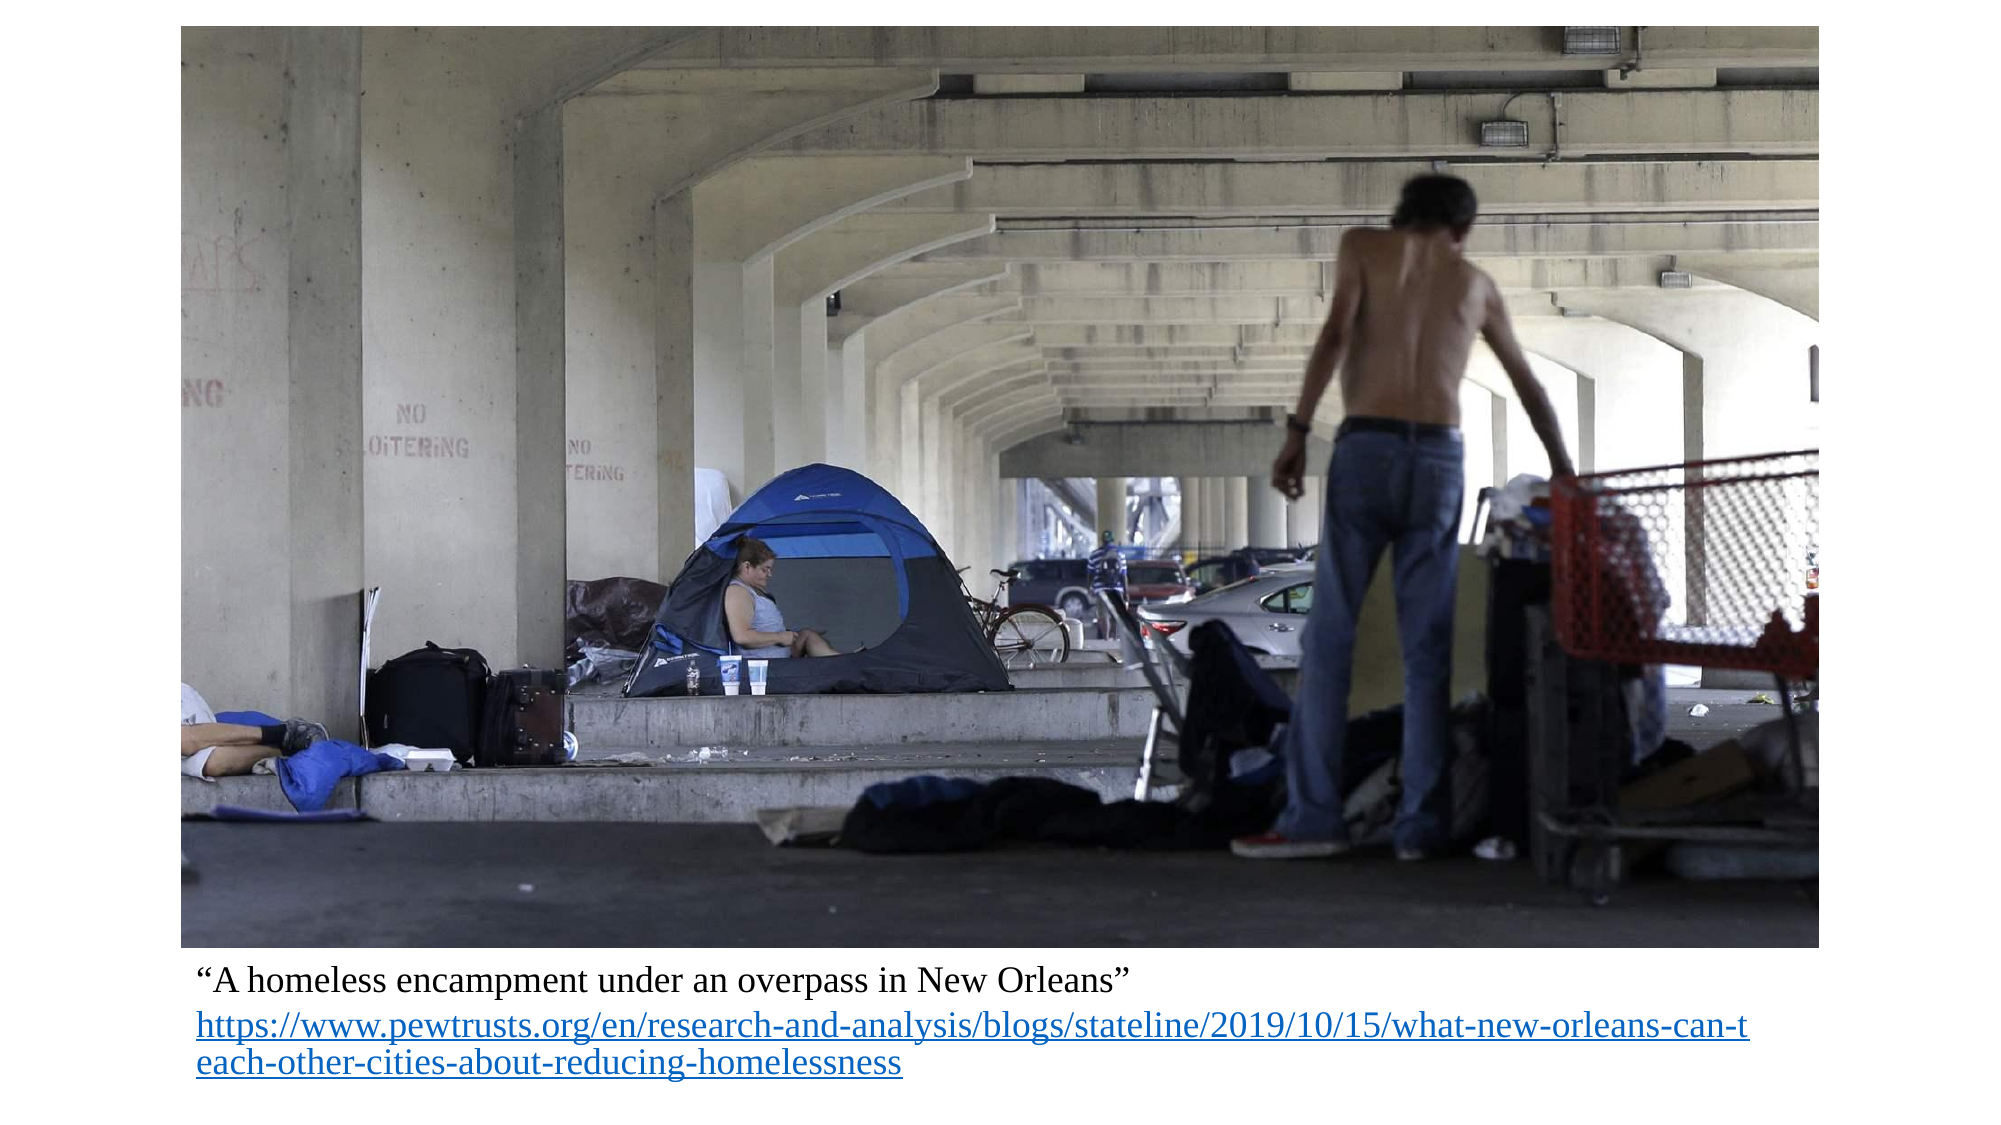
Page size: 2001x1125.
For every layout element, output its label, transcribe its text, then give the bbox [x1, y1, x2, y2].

text_box “A homeless encampment under an overpass in New Orleans” https://www.pewtrusts.org/en/research-and-analysis/blogs/stateline/2019/10/15/what-new-orleans-can-teach-other-cities-about-reducing-homelessness [181, 948, 1776, 1053]
picture [181, 26, 1819, 948]
